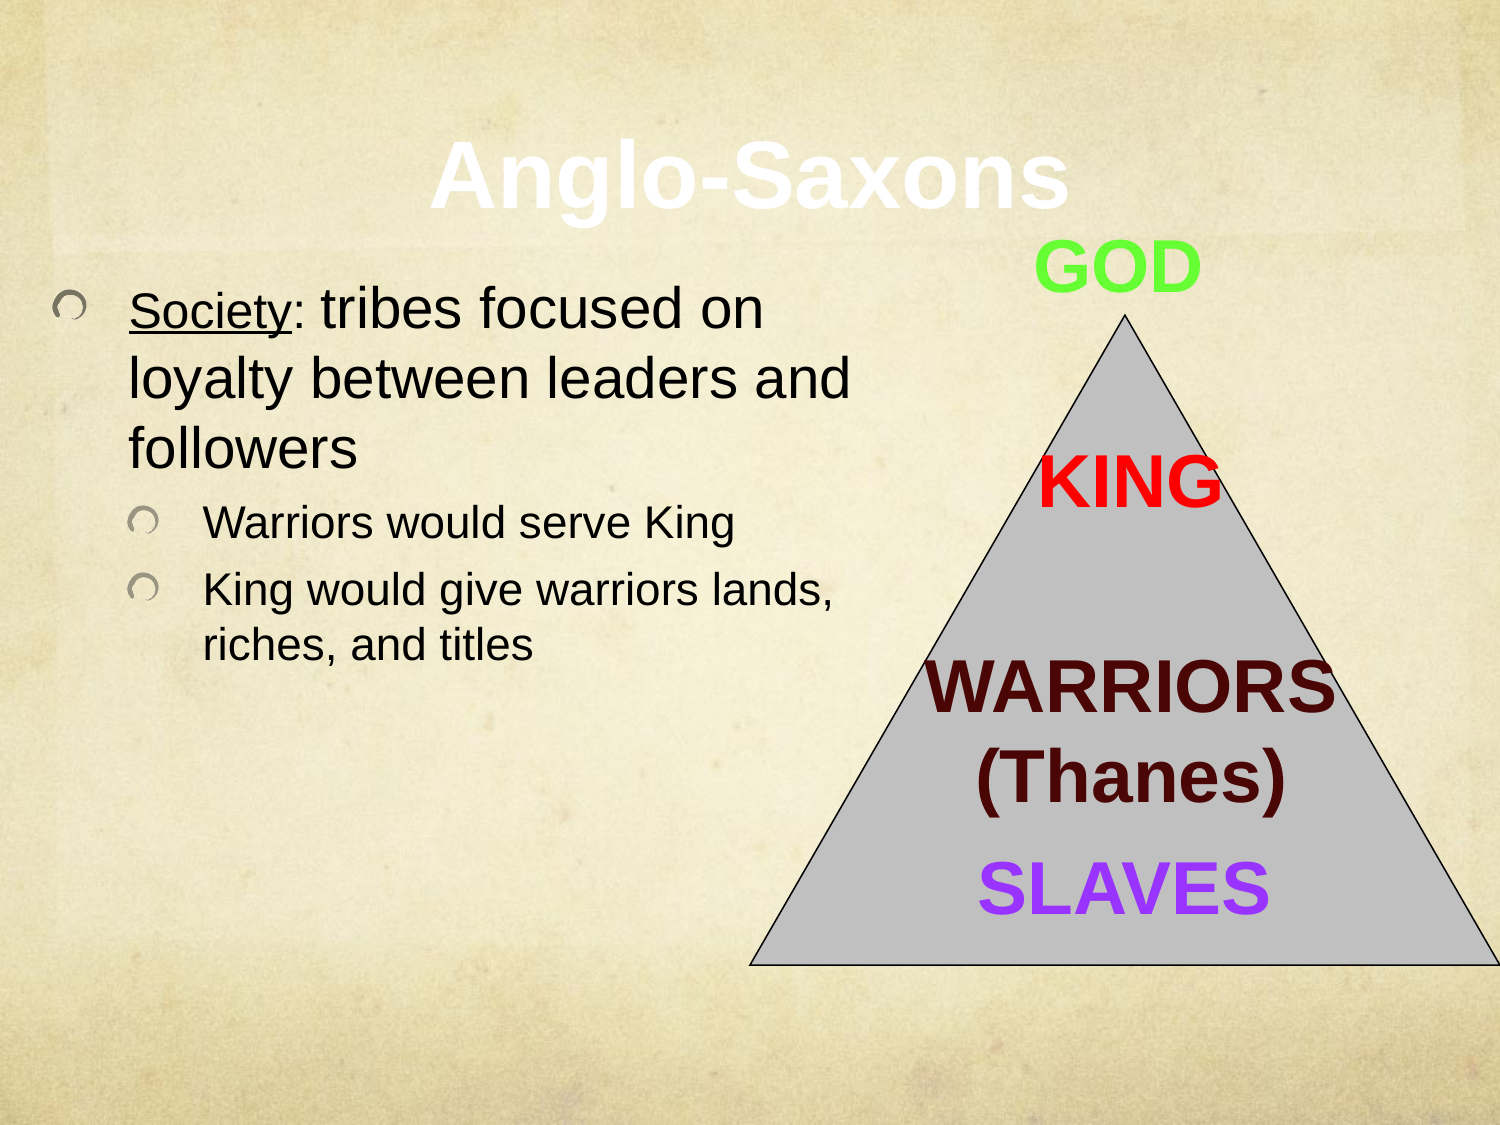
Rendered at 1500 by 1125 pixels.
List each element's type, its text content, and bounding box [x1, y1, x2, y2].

text_box GOD [962, 209, 1275, 315]
picture [888, 264, 1124, 724]
picture [0, 0, 1500, 1125]
text_box [943, 530, 1307, 630]
picture [52, 289, 88, 321]
text_box WARRIORS (Thanes) [899, 630, 1363, 825]
picture [127, 505, 160, 535]
text_box SLAVES [824, 832, 1425, 937]
text_box [1062, 315, 1188, 424]
text_box KING [962, 424, 1300, 530]
text_box [826, 706, 1424, 832]
text_box [749, 835, 1500, 966]
title Anglo-Saxons [75, 76, 1425, 264]
picture [127, 572, 160, 602]
list Society: tribes focused on loyalty between leaders and followers Warriors would serve King King would give warriors lands, riches, and titles [37, 262, 888, 1005]
